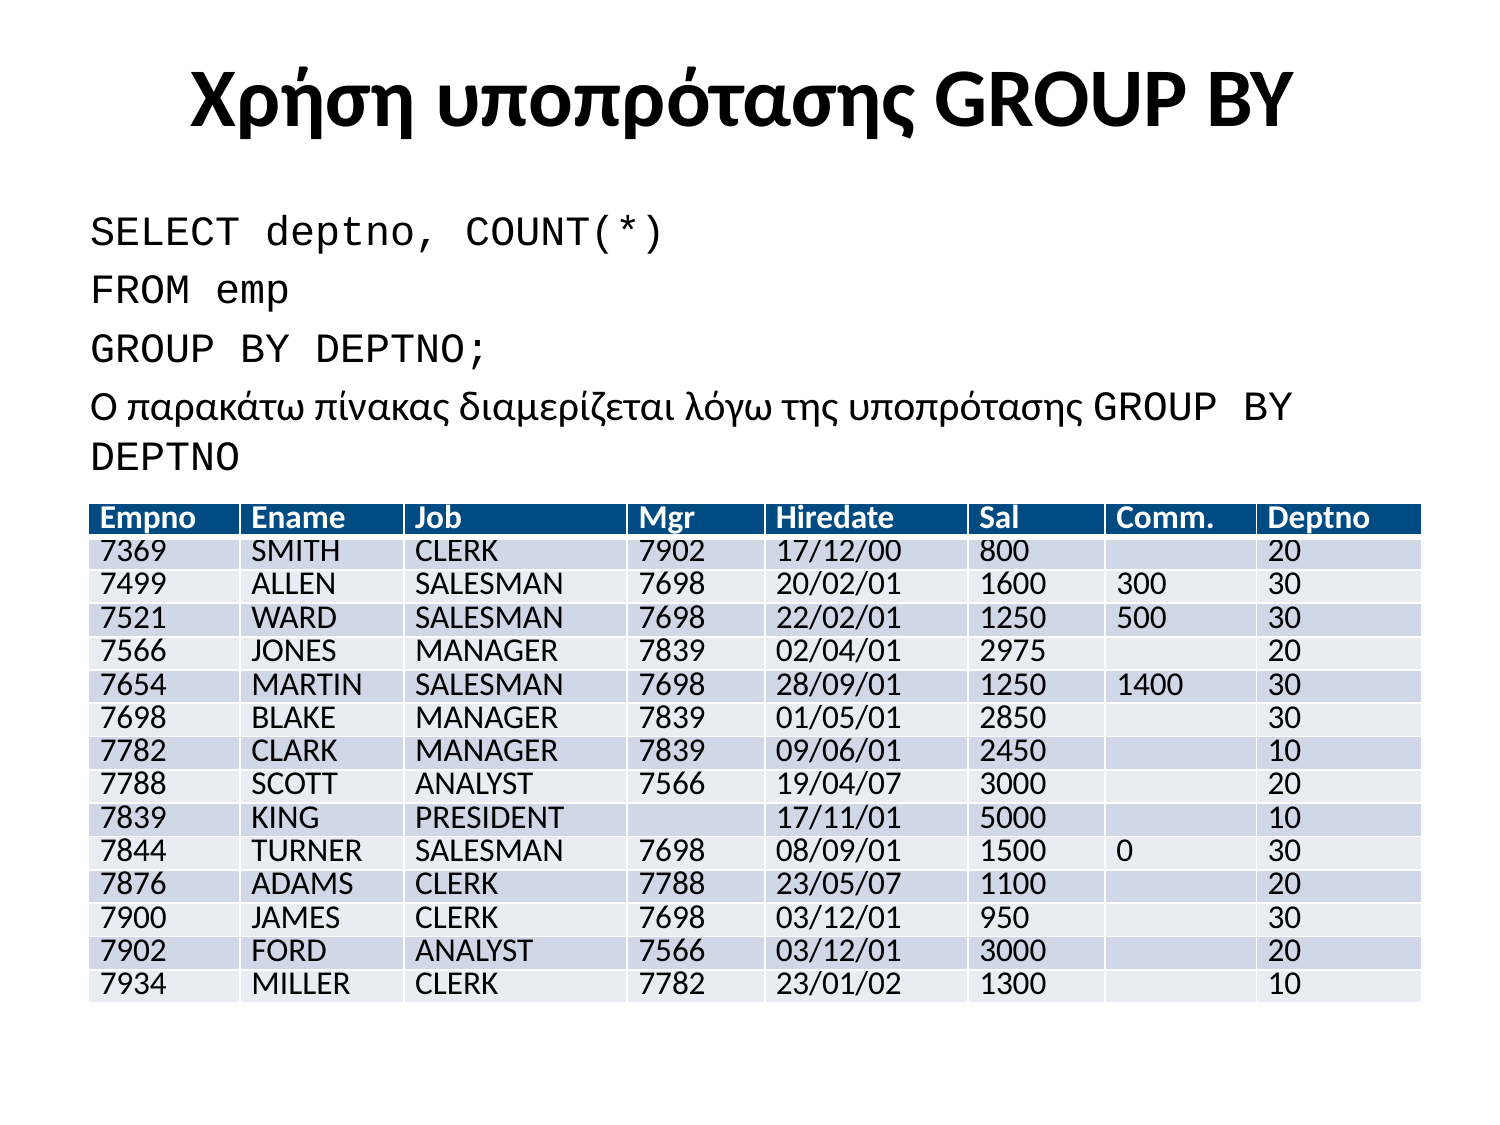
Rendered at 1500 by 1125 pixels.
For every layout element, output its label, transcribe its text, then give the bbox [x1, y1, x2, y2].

table_cell 7654 [89, 671, 239, 702]
table_cell 17/12/00 [766, 540, 967, 569]
table_cell 1100 [969, 871, 1104, 902]
table_cell 1600 [969, 571, 1104, 602]
table_cell ADAMS [241, 871, 403, 902]
table_cell MILLER [241, 971, 403, 1002]
table_cell 7876 [89, 871, 239, 902]
table_cell 7698 [628, 904, 764, 936]
table_cell 30 [1257, 904, 1421, 936]
table_cell [1106, 904, 1256, 936]
table_cell MANAGER [405, 737, 626, 769]
table_cell 7788 [628, 871, 764, 902]
table_cell 30 [1257, 571, 1421, 602]
table_cell 950 [969, 904, 1104, 936]
table_cell 7566 [89, 638, 239, 669]
table_cell 7521 [89, 604, 239, 636]
table_cell 01/05/01 [766, 704, 967, 736]
table_cell TURNER [241, 837, 403, 869]
table_cell 5000 [969, 804, 1104, 836]
table_cell 7902 [628, 540, 764, 569]
table_cell 30 [1257, 837, 1421, 869]
table_cell 28/09/01 [766, 671, 967, 702]
table_cell 7698 [628, 671, 764, 702]
table_cell 1250 [969, 604, 1104, 636]
table_cell 7902 [89, 937, 239, 969]
table_header Deptno [1257, 504, 1421, 534]
table_cell MARTIN [241, 671, 403, 702]
table_cell ANALYST [405, 771, 626, 802]
table_cell SALESMAN [405, 837, 626, 869]
table_cell 2975 [969, 638, 1104, 669]
table_cell 1500 [969, 837, 1104, 869]
table_header Ename [241, 504, 403, 534]
table_cell 23/01/02 [766, 971, 967, 1002]
table_cell JAMES [241, 904, 403, 936]
table_cell SCOTT [241, 771, 403, 802]
table_cell 2450 [969, 737, 1104, 769]
list SELECT deptno, COUNT(*) FROM emp GROUP BY DEPTNO; Ο παρακάτω πίνακας διαμερίζεται λόγω της υποπρότασης GROUP BY DEPTNO [75, 196, 1425, 516]
table_cell MANAGER [405, 638, 626, 669]
table_cell KING [241, 804, 403, 836]
table_cell [1106, 804, 1256, 836]
table_header Sal [969, 504, 1104, 534]
table_cell [1106, 937, 1256, 969]
table_cell 7698 [628, 604, 764, 636]
table_cell [1106, 771, 1256, 802]
table_cell 3000 [969, 937, 1104, 969]
table_cell 7698 [89, 704, 239, 736]
table_cell 7566 [628, 771, 764, 802]
table_header Empno [89, 504, 239, 534]
table_header Job [405, 504, 626, 534]
table_cell 1250 [969, 671, 1104, 702]
table_cell 7566 [628, 937, 764, 969]
table_cell 500 [1106, 604, 1256, 636]
table_cell 20/02/01 [766, 571, 967, 602]
table_cell 0 [1106, 837, 1256, 869]
table_cell [1106, 971, 1256, 1002]
table_cell CLERK [405, 540, 626, 569]
title Χρήση υποπρότασης GROUP BY [76, 19, 1427, 169]
table_cell 7698 [628, 571, 764, 602]
table_cell 2850 [969, 704, 1104, 736]
table_cell 10 [1257, 971, 1421, 1002]
table_cell 20 [1257, 871, 1421, 902]
table_cell 7900 [89, 904, 239, 936]
table_cell MANAGER [405, 704, 626, 736]
table_cell 20 [1257, 540, 1421, 569]
table_cell SALESMAN [405, 671, 626, 702]
table_cell [1106, 871, 1256, 902]
table_cell BLAKE [241, 704, 403, 736]
table_cell 22/02/01 [766, 604, 967, 636]
table_cell [1106, 638, 1256, 669]
table_cell CLERK [405, 971, 626, 1002]
table_cell 10 [1257, 737, 1421, 769]
table_cell [1106, 540, 1256, 569]
table_cell [628, 804, 764, 836]
table_cell 17/11/01 [766, 804, 967, 836]
table_cell 20 [1257, 937, 1421, 969]
table_cell 19/04/07 [766, 771, 967, 802]
table_cell 7788 [89, 771, 239, 802]
table_cell 7839 [89, 804, 239, 836]
table_cell 30 [1257, 604, 1421, 636]
table_cell 300 [1106, 571, 1256, 602]
table_cell JONES [241, 638, 403, 669]
table_cell 7844 [89, 837, 239, 869]
table_cell 30 [1257, 704, 1421, 736]
table_cell 800 [969, 540, 1104, 569]
table_cell ANALYST [405, 937, 626, 969]
table_cell [1106, 704, 1256, 736]
table_cell CLERK [405, 871, 626, 902]
table_header Hiredate [766, 504, 967, 534]
table_cell SALESMAN [405, 604, 626, 636]
table_cell 7698 [628, 837, 764, 869]
table_cell 20 [1257, 771, 1421, 802]
table_cell 30 [1257, 671, 1421, 702]
table_cell 1300 [969, 971, 1104, 1002]
table_cell 7839 [628, 737, 764, 769]
table_cell PRESIDENT [405, 804, 626, 836]
table_header Mgr [628, 504, 764, 534]
table_cell 1400 [1106, 671, 1256, 702]
table_cell [1106, 737, 1256, 769]
table_cell 09/06/01 [766, 737, 967, 769]
table_cell 20 [1257, 638, 1421, 669]
table_cell 03/12/01 [766, 904, 967, 936]
table_cell 7839 [628, 638, 764, 669]
table_cell 02/04/01 [766, 638, 967, 669]
table_cell 10 [1257, 804, 1421, 836]
table_cell 3000 [969, 771, 1104, 802]
table_cell 7934 [89, 971, 239, 1002]
table_cell ALLEN [241, 571, 403, 602]
table_cell 7782 [89, 737, 239, 769]
table_cell WARD [241, 604, 403, 636]
table_cell 03/12/01 [766, 937, 967, 969]
table_cell FORD [241, 937, 403, 969]
table_cell 7839 [628, 704, 764, 736]
table_cell 7782 [628, 971, 764, 1002]
table_cell CLARK [241, 737, 403, 769]
table_cell SMITH [241, 540, 403, 569]
table_cell CLERK [405, 904, 626, 936]
table_cell 23/05/07 [766, 871, 967, 902]
table_cell 7499 [89, 571, 239, 602]
table_header Comm. [1106, 504, 1256, 534]
table_cell 08/09/01 [766, 837, 967, 869]
table_cell SALESMAN [405, 571, 626, 602]
table_cell 7369 [89, 540, 239, 569]
